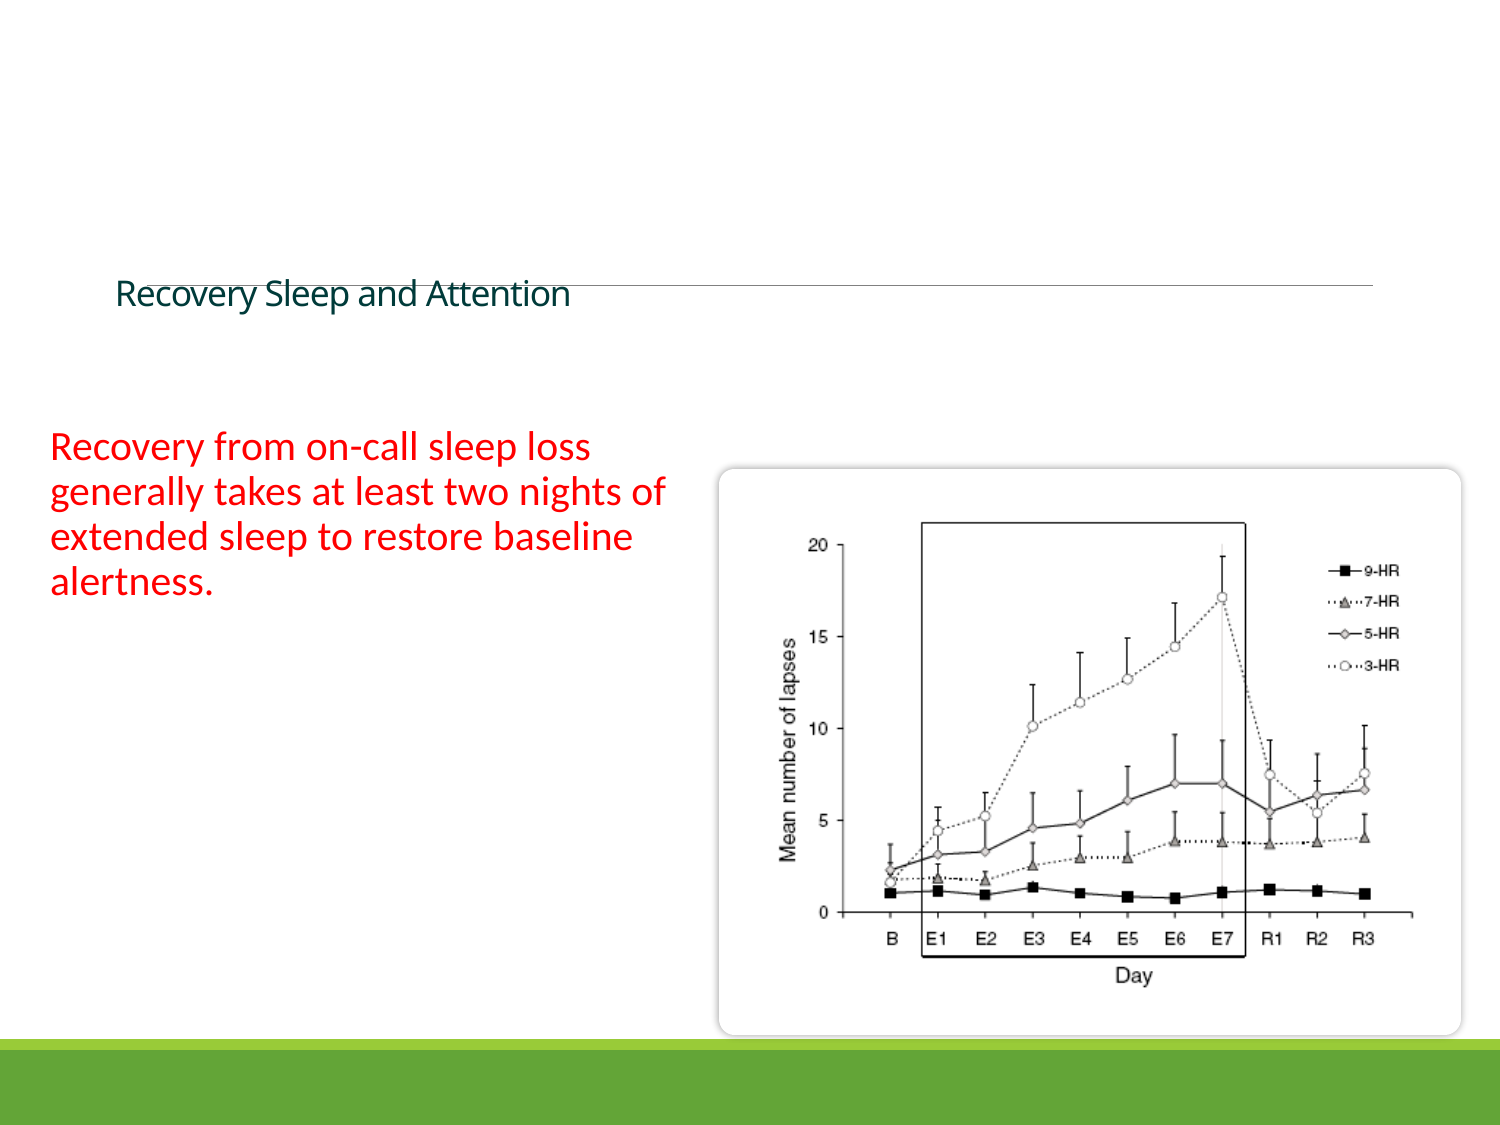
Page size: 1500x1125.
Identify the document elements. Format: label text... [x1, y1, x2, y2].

list Recovery from on-call sleep loss generally takes at least two nights of extended sleep to restore baseline alertness. [50, 337, 700, 675]
title Recovery Sleep and Attention [99, 47, 1373, 360]
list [749, 499, 1430, 1004]
